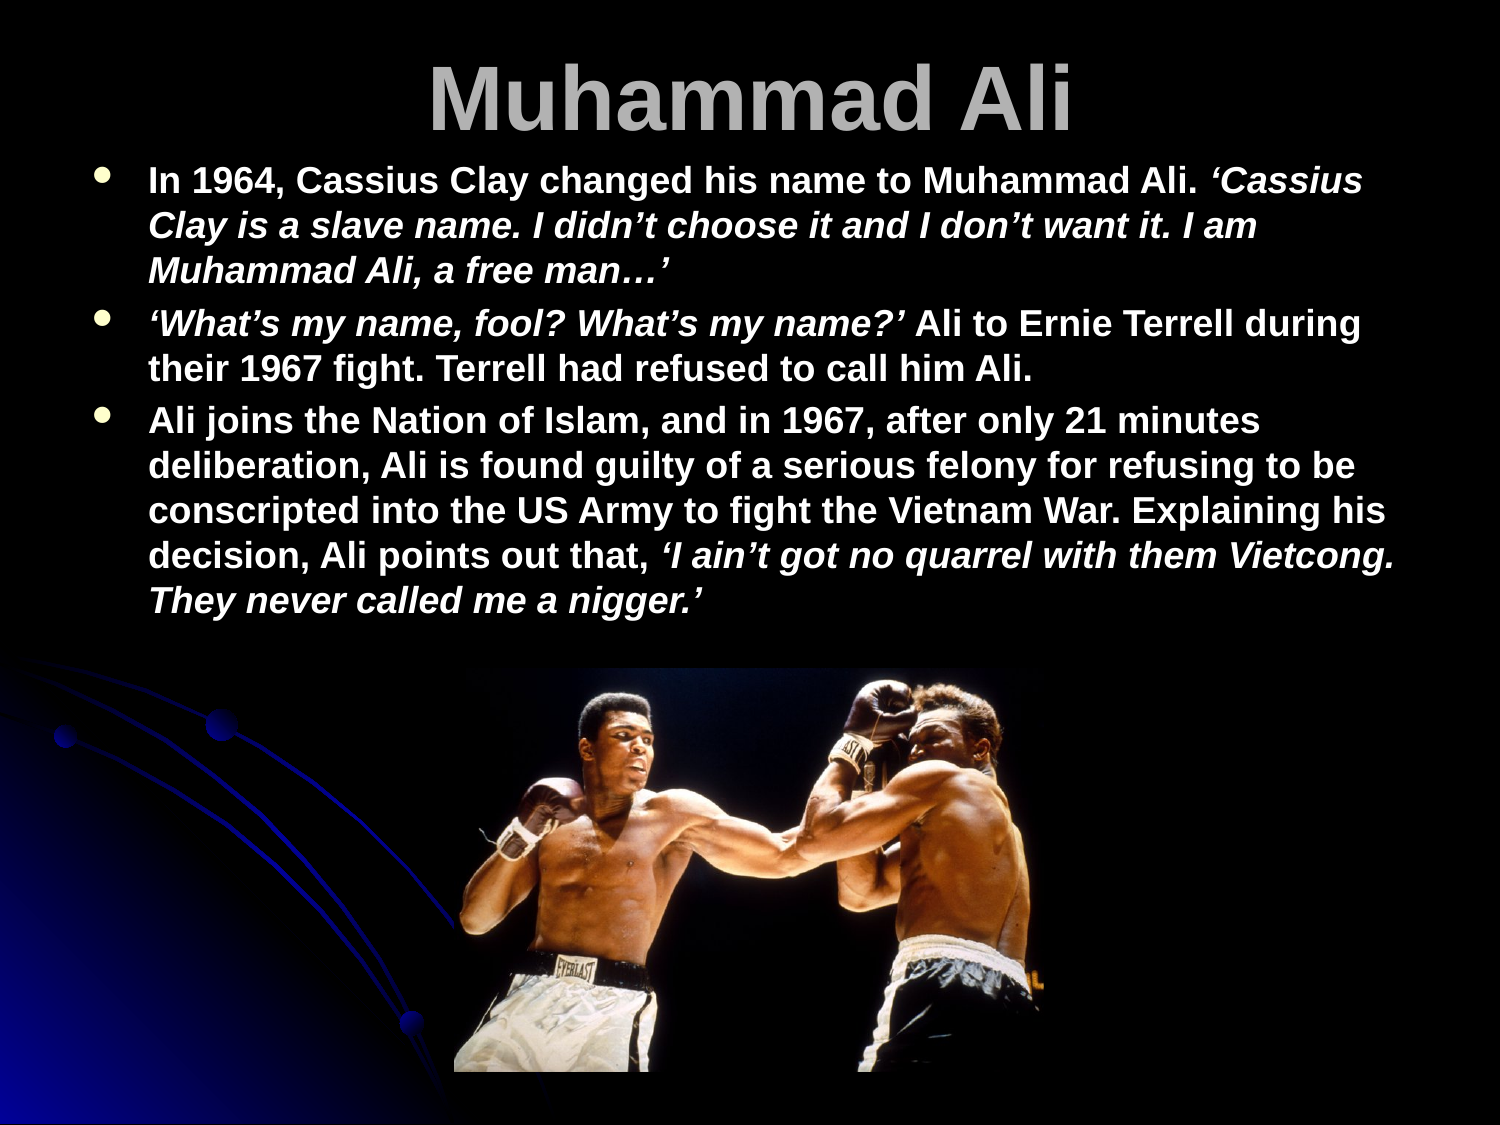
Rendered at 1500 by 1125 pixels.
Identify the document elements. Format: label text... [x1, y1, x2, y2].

picture [454, 668, 1044, 1072]
list In 1964, Cassius Clay changed his name to Muhammad Ali. ‘Cassius Clay is a slave name. I didn’t choose it and I don’t want it. I am Muhammad Ali, a free man…’ ‘What’s my name, fool? What’s my name?’ Ali to Ernie Terrell during their 1967 fight. Terrell had refused to call him Ali. Ali joins the Nation of Islam, and in 1967, after only 21 minutes deliberation, Ali is found guilty of a serious felony for refusing to be conscripted into the US Army to fight the Vietnam War. Explaining his decision, Ali points out that, ‘I ain’t got no quarrel with them Vietcong. They never called me a nigger.’ [76, 148, 1427, 893]
title Muhammad Ali [76, 0, 1427, 148]
